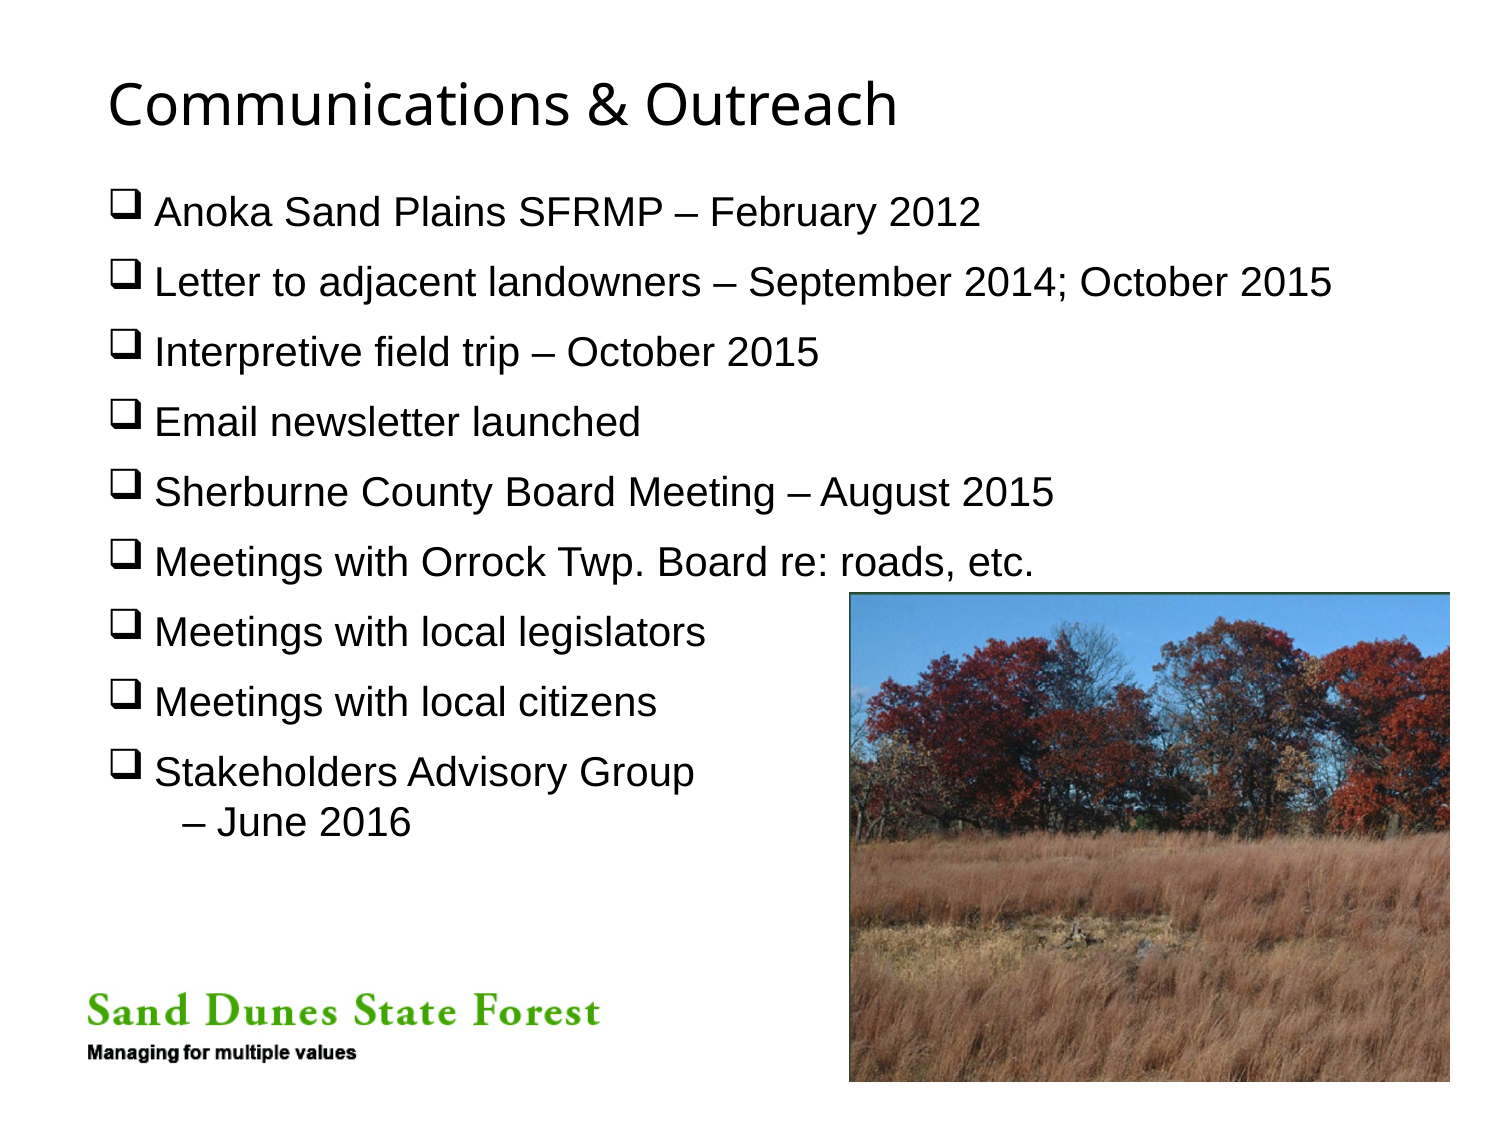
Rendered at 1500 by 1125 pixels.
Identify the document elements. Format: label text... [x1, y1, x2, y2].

picture [849, 592, 1451, 1082]
text_box Anoka Sand Plains SFRMP – February 2012 Letter to adjacent landowners – September 2014; October 2015 Interpretive field trip – October 2015 Email newsletter launched Sherburne County Board Meeting – August 2015 Meetings with Orrock Twp. Board re: roads, etc. Meetings with local legislators Meetings with local citizens Stakeholders Advisory Group – June 2016 [92, 177, 1388, 897]
text_box Communications & Outreach [92, 59, 1405, 145]
picture [87, 986, 601, 1068]
